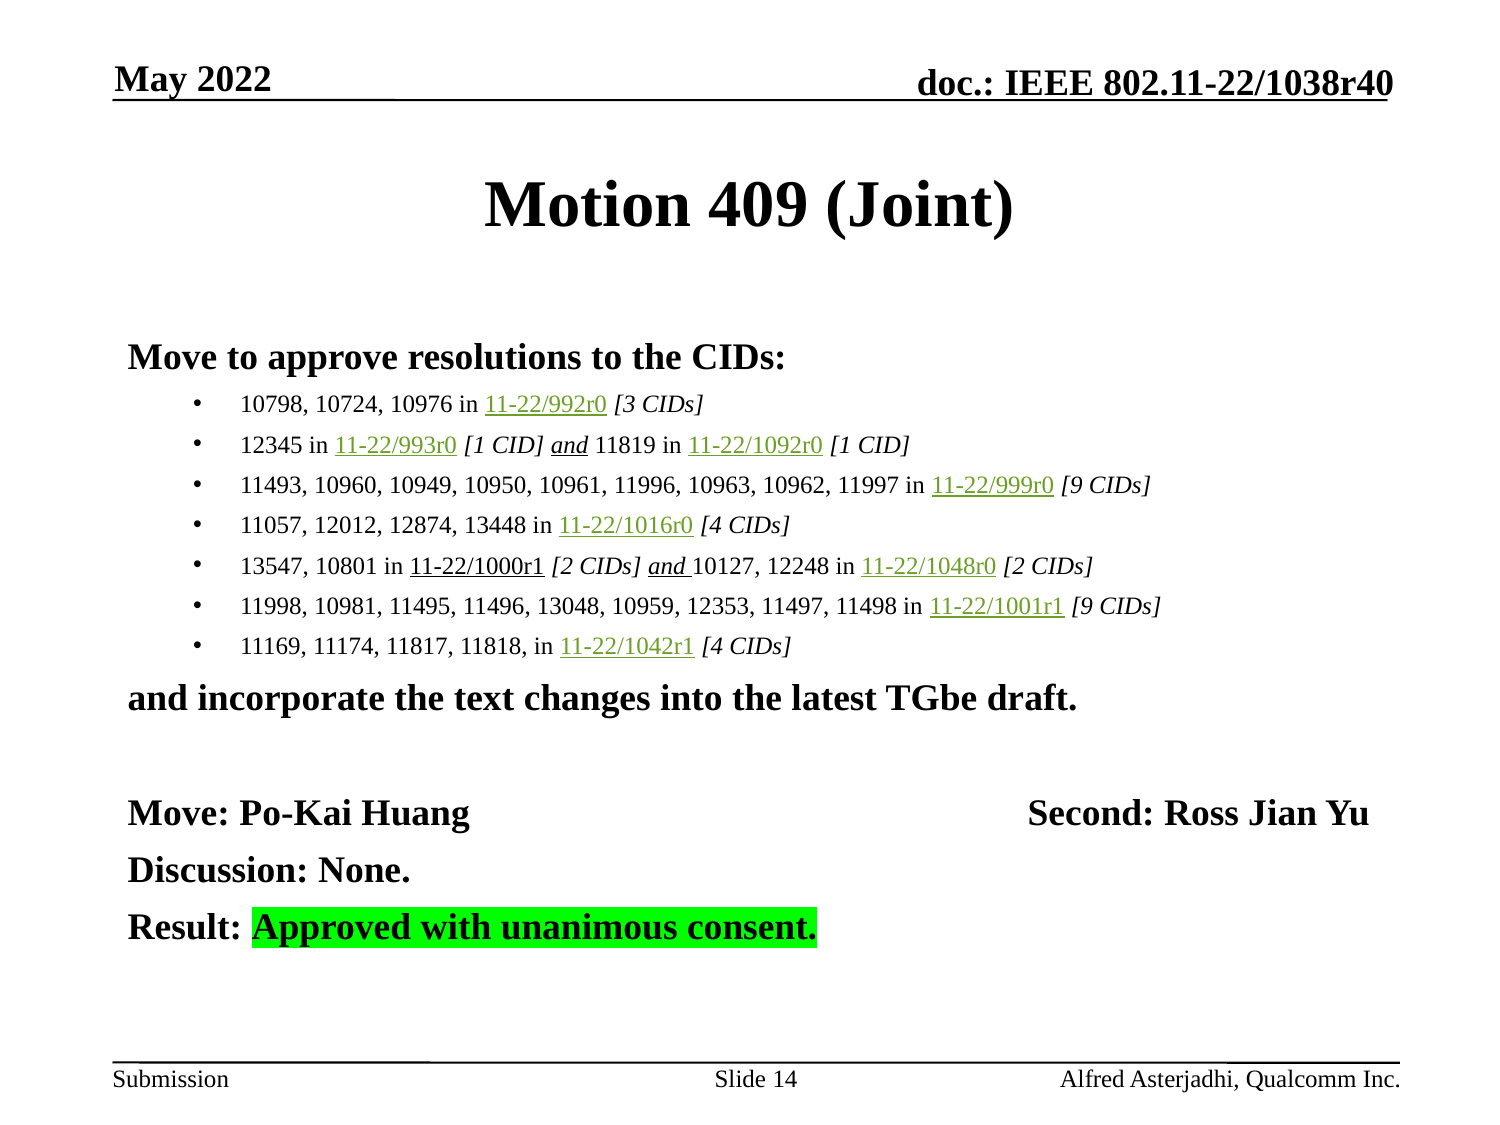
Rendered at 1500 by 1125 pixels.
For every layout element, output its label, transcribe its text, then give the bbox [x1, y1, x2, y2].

title Motion 409 (Joint) [112, 112, 1388, 288]
slide_number Slide 14 [712, 1061, 800, 1123]
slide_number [114, 54, 423, 100]
list Move to approve resolutions to the CIDs: 10798, 10724, 10976 in 11-22/992r0 [3 CIDs] 12345 in 11-22/993r0 [1 CID] and 11819 in 11-22/1092r0 [1 CID] 11493, 10960, 10949, 10950, 10961, 11996, 10963, 10962, 11997 in 11-22/999r0 [9 CIDs] 11057, 12012, 12874, 13448 in 11-22/1016r0 [4 CIDs] 13547, 10801 in 11-22/1000r1 [2 CIDs] and 10127, 12248 in 11-22/1048r0 [2 CIDs] 11998, 10981, 11495, 11496, 13048, 10959, 12353, 11497, 11498 in 11-22/1001r1 [9 CIDs] 11169, 11174, 11817, 11818, in 11-22/1042r1 [4 CIDs] and incorporate the text changes into the latest TGbe draft. Move: Po-Kai Huang Second: Ross Jian Yu Discussion: None. Result: Approved with unanimous consent. [112, 324, 1388, 1063]
footer Alfred Asterjadhi, Qualcomm Inc. [878, 1061, 1402, 1093]
